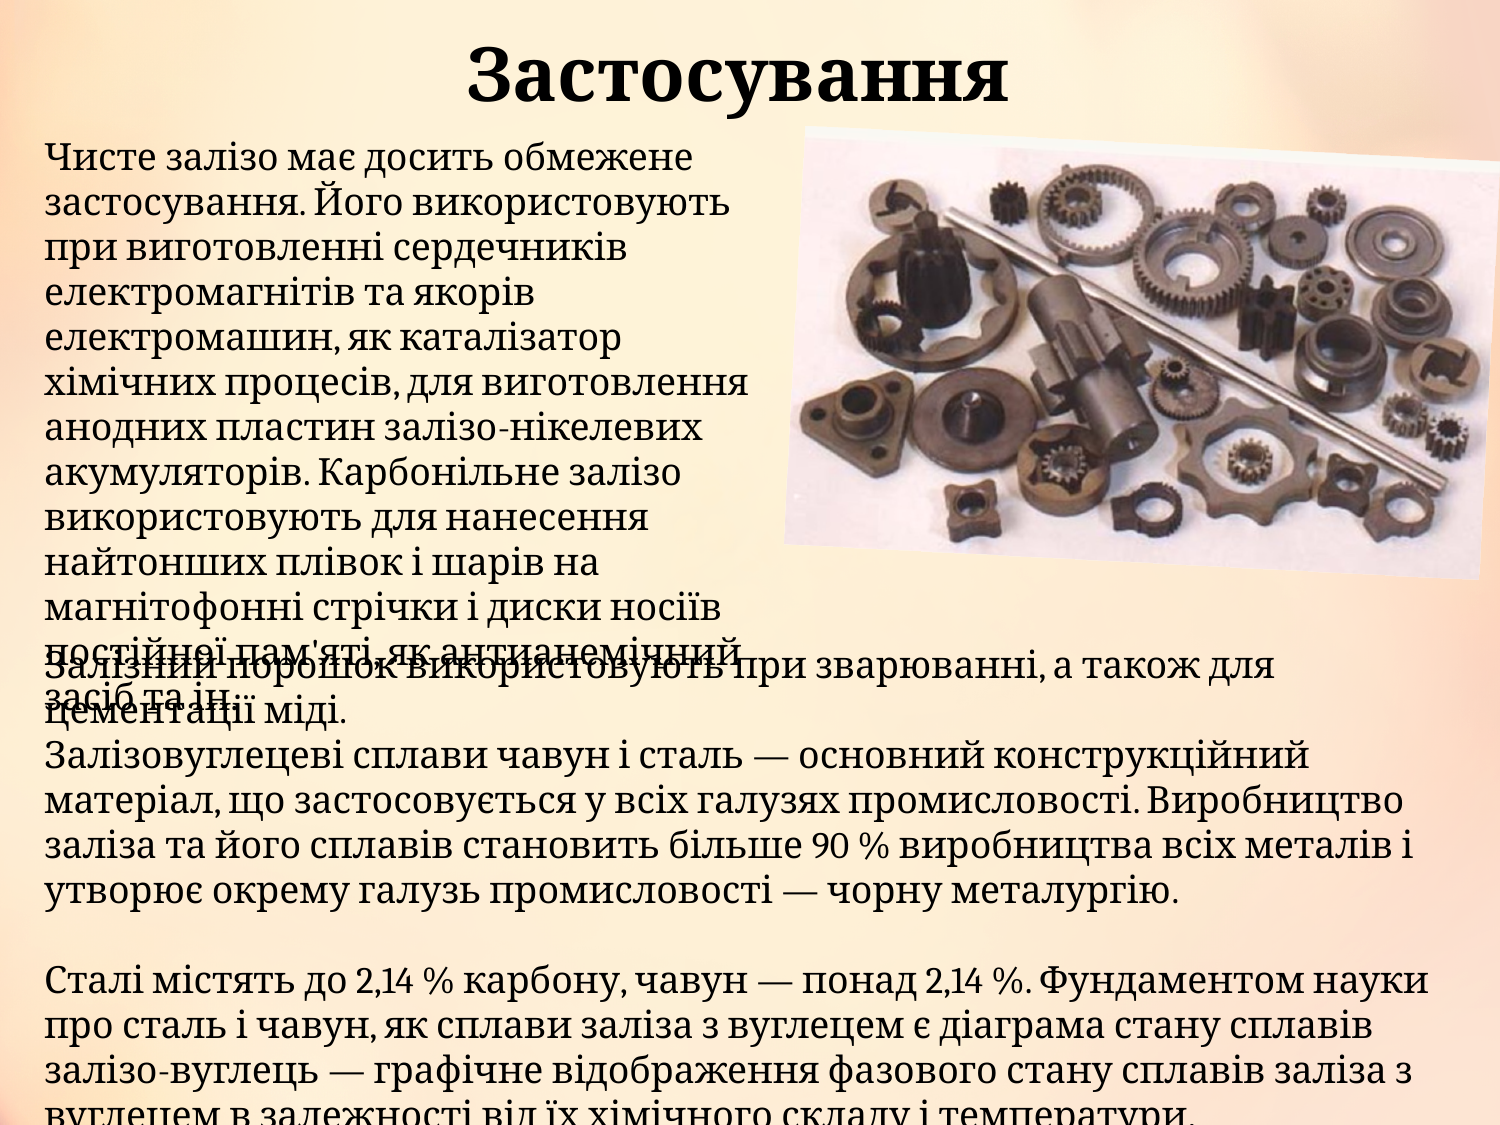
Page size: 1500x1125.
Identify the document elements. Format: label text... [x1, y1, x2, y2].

text_box Залізний порошок використовують при зварюванні, а також для цементації міді. Залізовуглецеві сплави чавун і сталь — основний конструкційний матеріал, що застосовується у всіх галузях промисловості. Виробництво заліза та його сплавів становить більше 90 % виробництва всіх металів і утворює окрему галузь промисловості — чорну металургію. Сталі містять до 2,14 % карбону, чавун — понад 2,14 %. Фундаментом науки про сталь і чавун, як сплави заліза з вуглецем є діаграма стану сплавів залізо-вуглець — графічне відображення фазового стану сплавів заліза з вуглецем в залежності від їх хімічного складу і температури. [29, 633, 1483, 1125]
text_box Застосування [451, 19, 1025, 124]
picture [0, 0, 1500, 1125]
text_box Чисте залізо має досить обмежене застосування. Його використовують при виготовленні сердечників електромагнітів та якорів електромашин, як каталізатор хімічних процесів, для виготовлення анодних пластин залізо-нікелевих акумуляторів. Карбонільне залізо використовують для нанесення найтонших плівок і шарів на магнітофонні стрічки і диски носіїв постійної пам'яті, як антианемічний засіб та ін. [29, 125, 798, 633]
